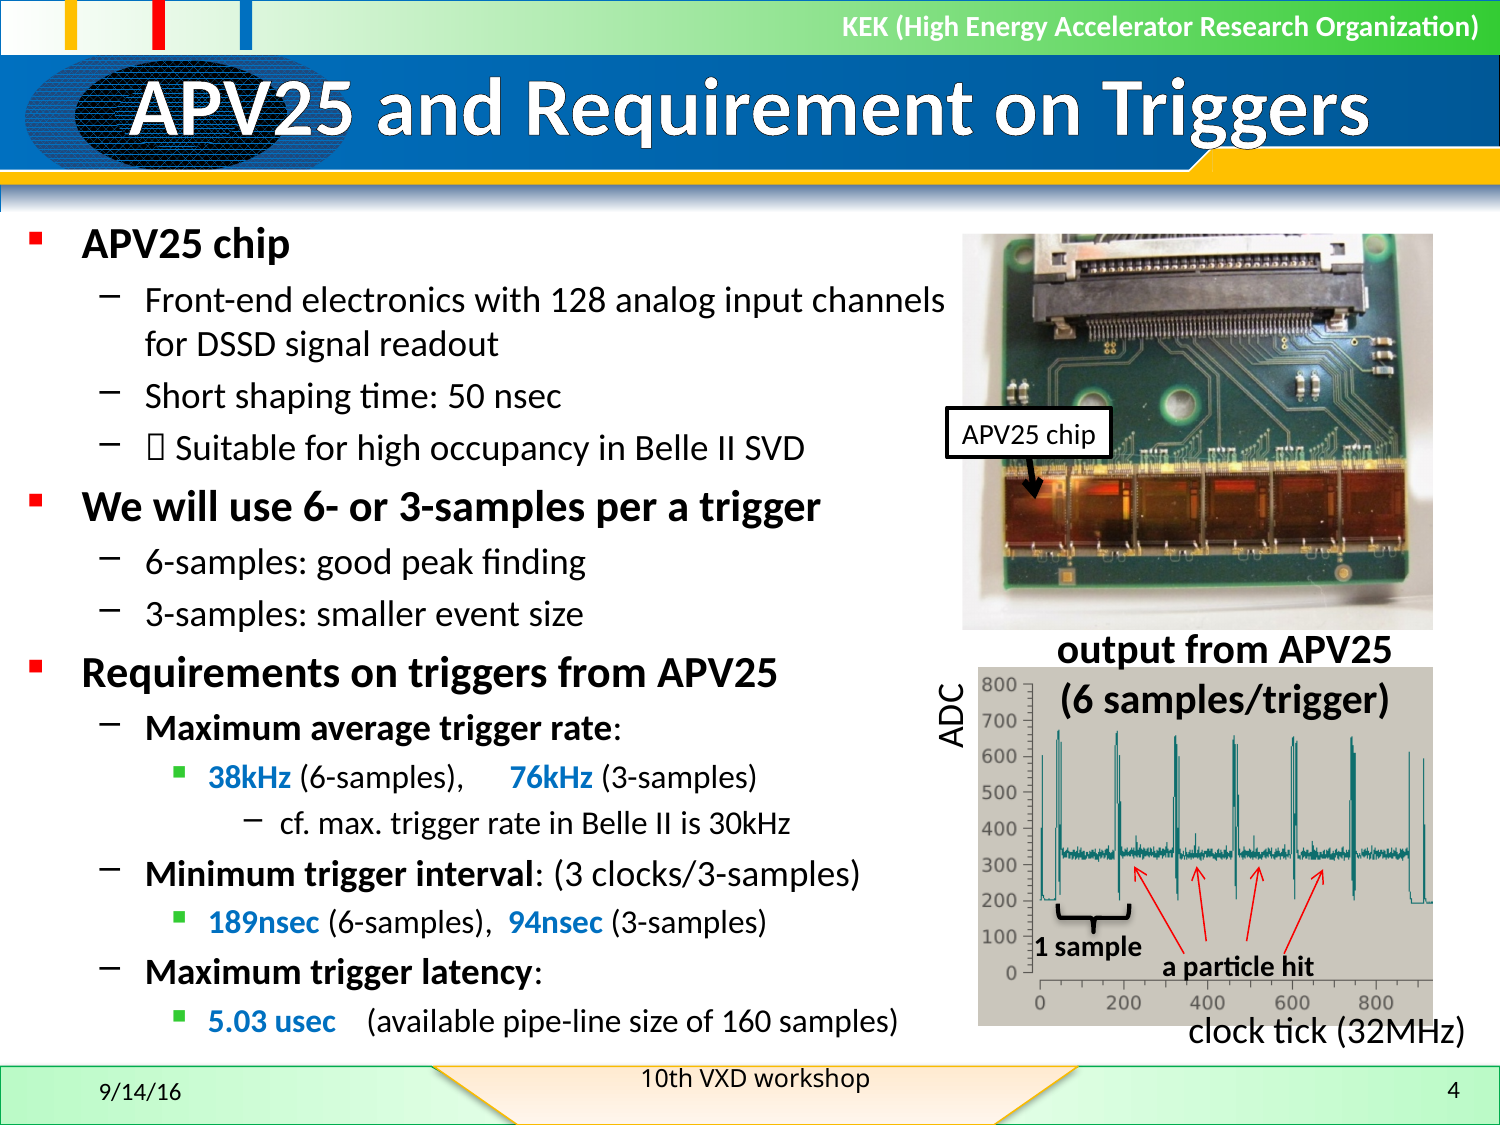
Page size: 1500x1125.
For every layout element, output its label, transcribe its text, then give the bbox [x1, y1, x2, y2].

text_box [1196, 865, 1207, 942]
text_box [1028, 457, 1036, 500]
title APV25 and Requirement on Triggers [0, 54, 1500, 150]
text_box ADC [918, 669, 975, 764]
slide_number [83, 1068, 434, 1113]
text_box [1283, 868, 1324, 954]
list APV25 chip Front-end electronics with 128 analog input channels for DSSD signal readout Short shaping time: 50 nsec  Suitable for high occupancy in Belle II SVD We will use 6- or 3-samples per a trigger 6-samples: good peak finding 3-samples: smaller event size Requirements on triggers from APV25 Maximum average trigger rate: 38kHz (6-samples), 76kHz (3-samples) cf. max. trigger rate in Belle II is 30kHz Minimum trigger interval: (3 clocks/3-samples) 189nsec (6-samples), 94nsec (3-samples) Maximum trigger latency: 5.03 usec (available pipe-line size of 160 samples) [12, 206, 979, 1054]
picture [963, 195, 1433, 1026]
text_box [1246, 865, 1260, 942]
footer 10th VXD workshop [445, 1054, 1067, 1114]
slide_number 4 [1124, 1066, 1476, 1111]
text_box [1133, 865, 1185, 954]
text_box APV25 chip [945, 406, 994, 459]
text_box clock tick (32MHz) [1173, 998, 1500, 1059]
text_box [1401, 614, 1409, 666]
